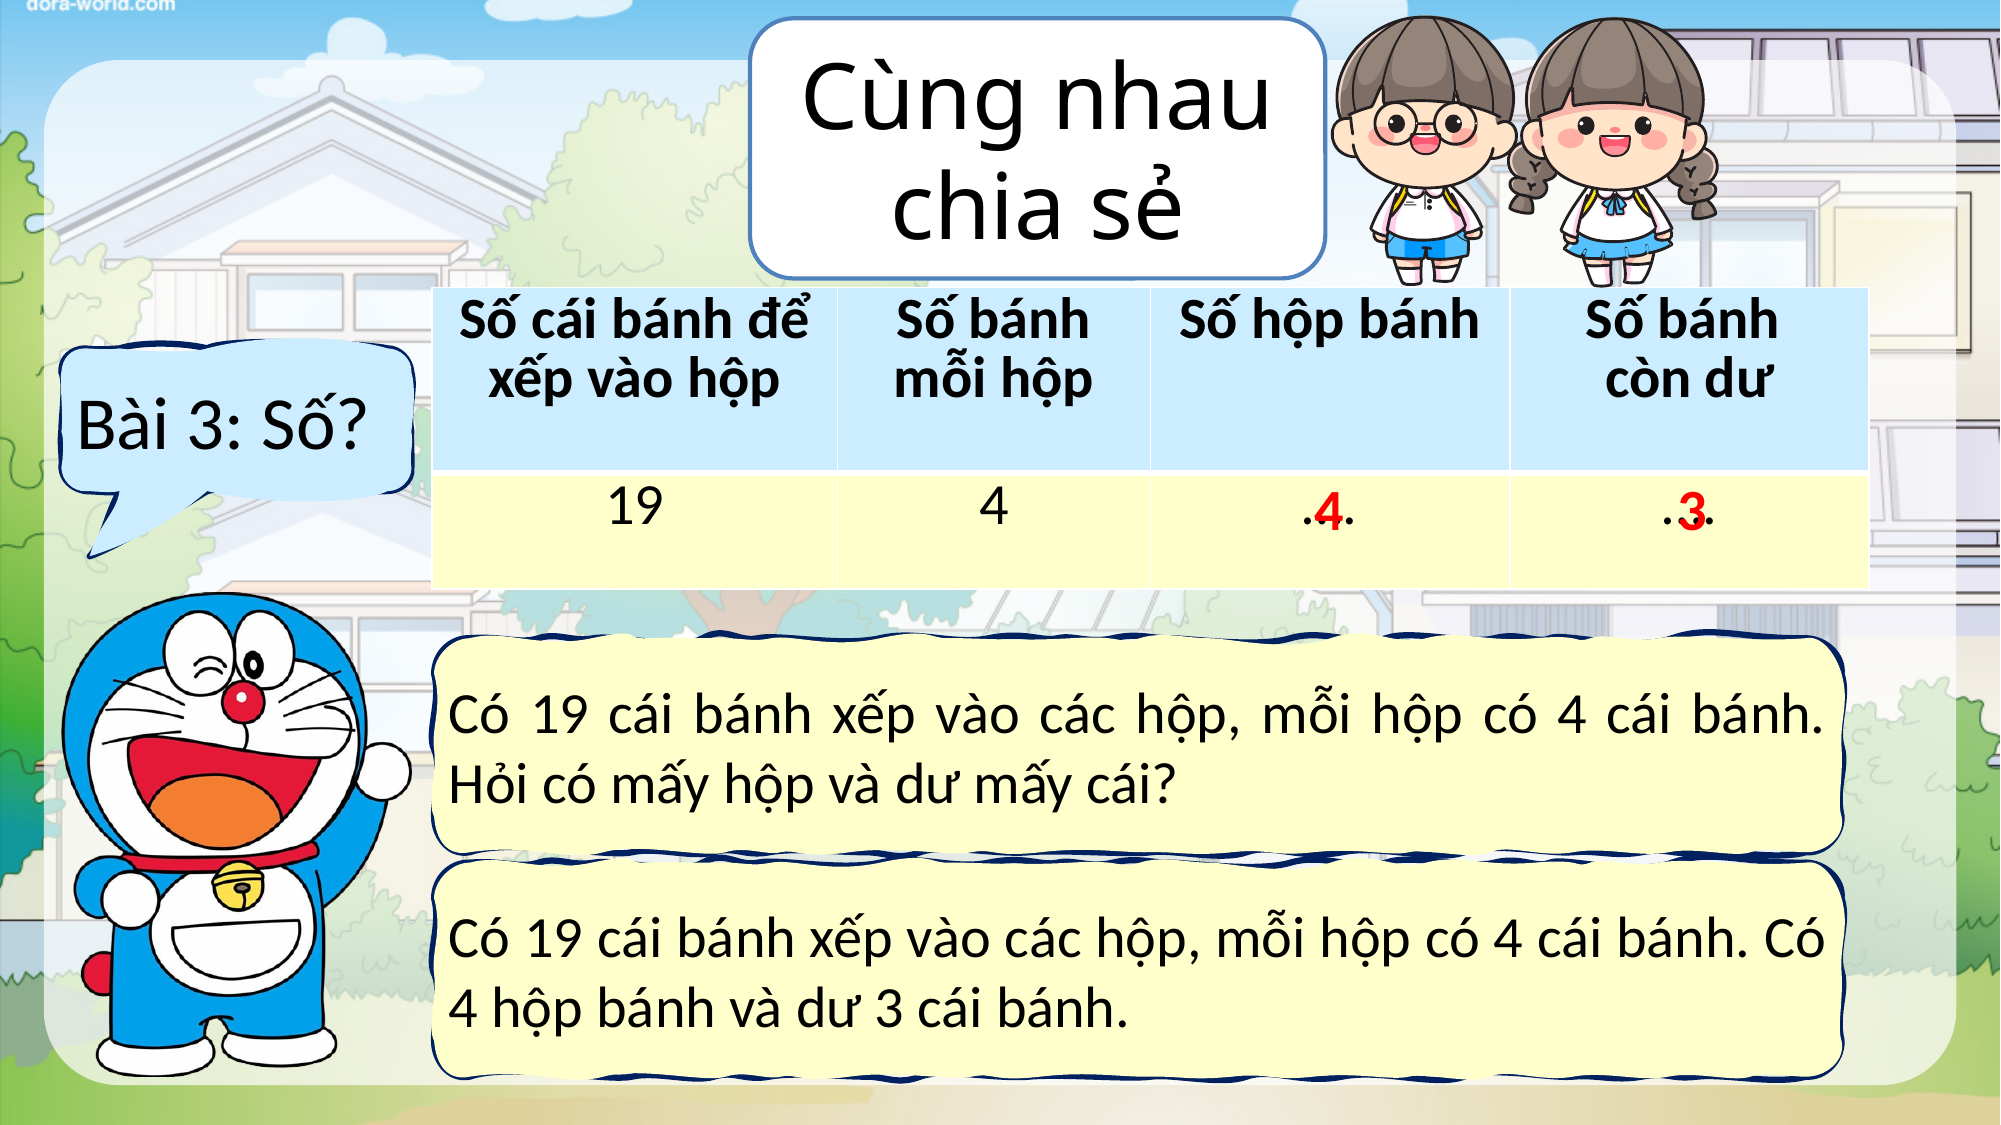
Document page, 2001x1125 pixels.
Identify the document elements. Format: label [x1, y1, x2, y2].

text_box [1330, 15, 1719, 288]
picture [0, 0, 2000, 1125]
